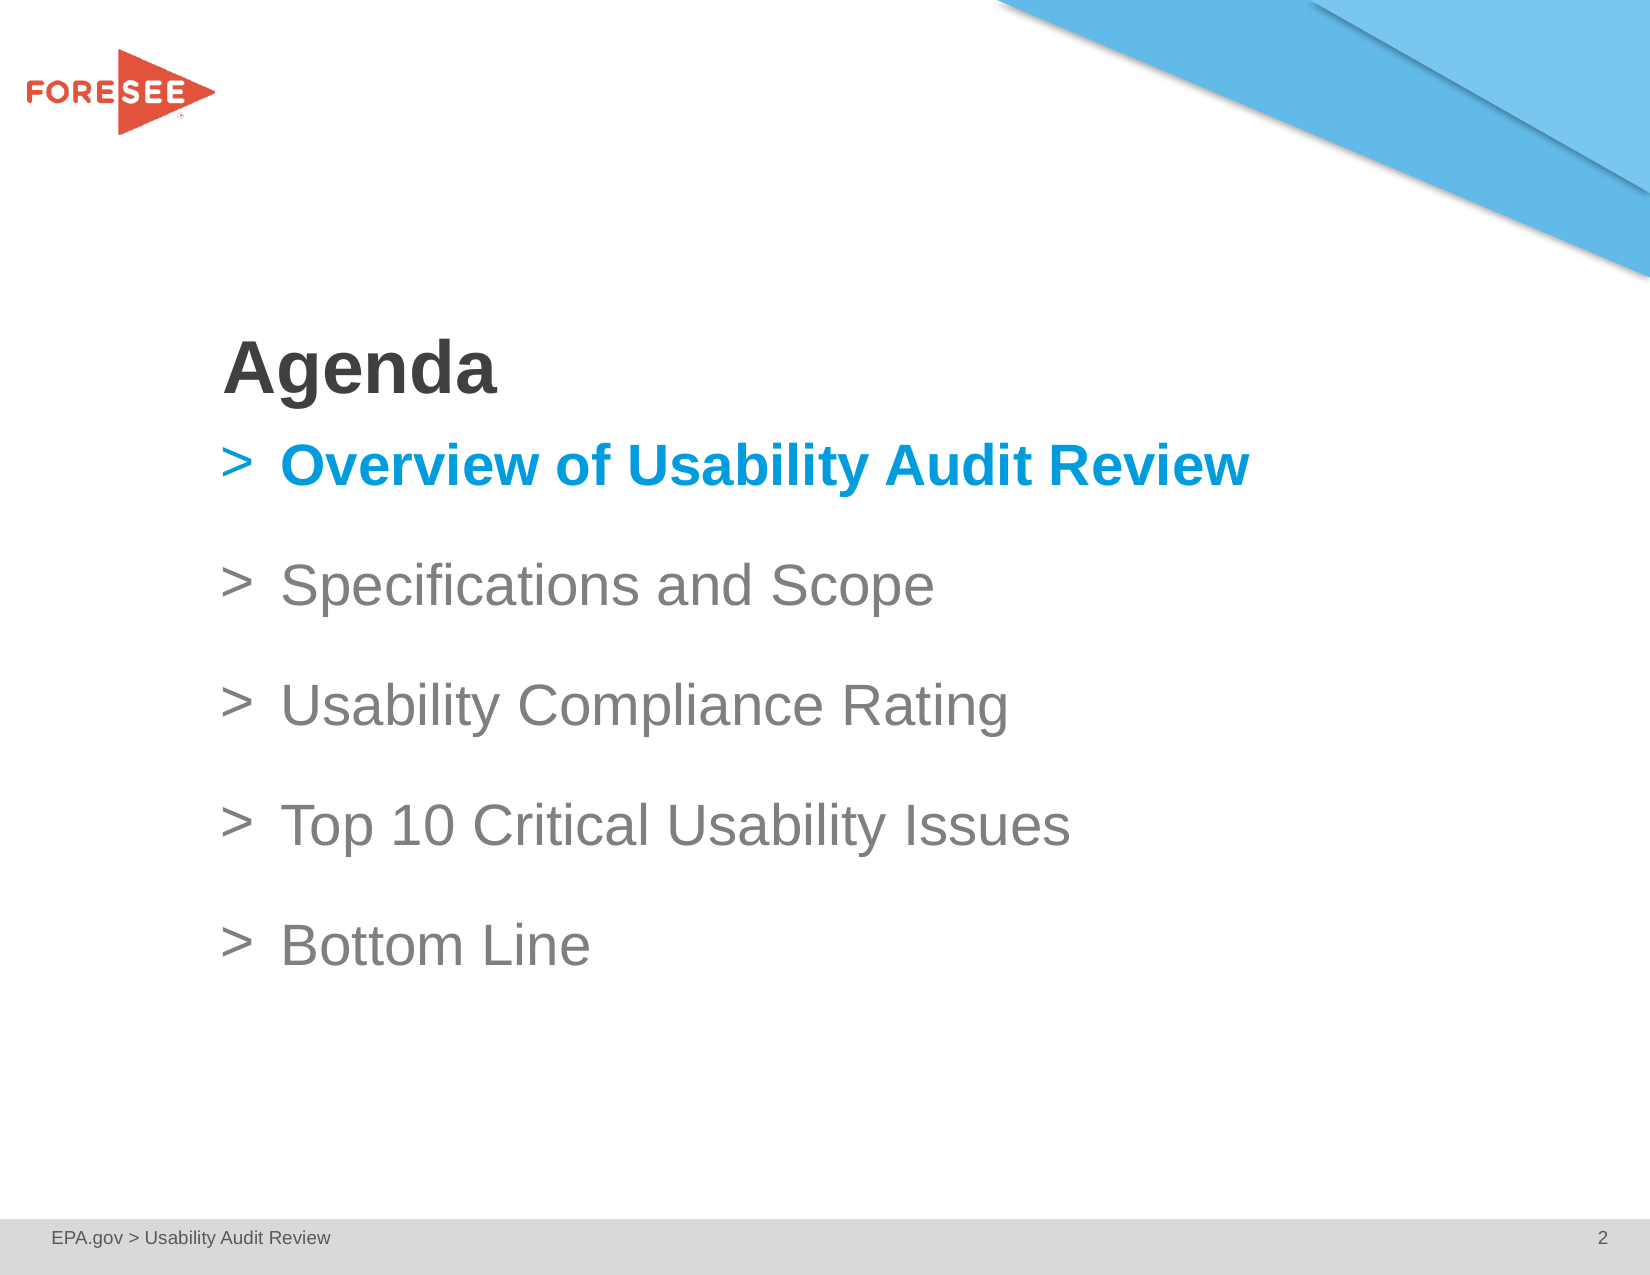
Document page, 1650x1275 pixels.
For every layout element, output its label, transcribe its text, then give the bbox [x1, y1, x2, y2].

list Overview of Usability Audit Review Specifications and Scope Usability Compliance Rating Top 10 Critical Usability Issues Bottom Line [203, 418, 1291, 971]
picture [27, 49, 215, 135]
title Agenda [205, 310, 1485, 396]
